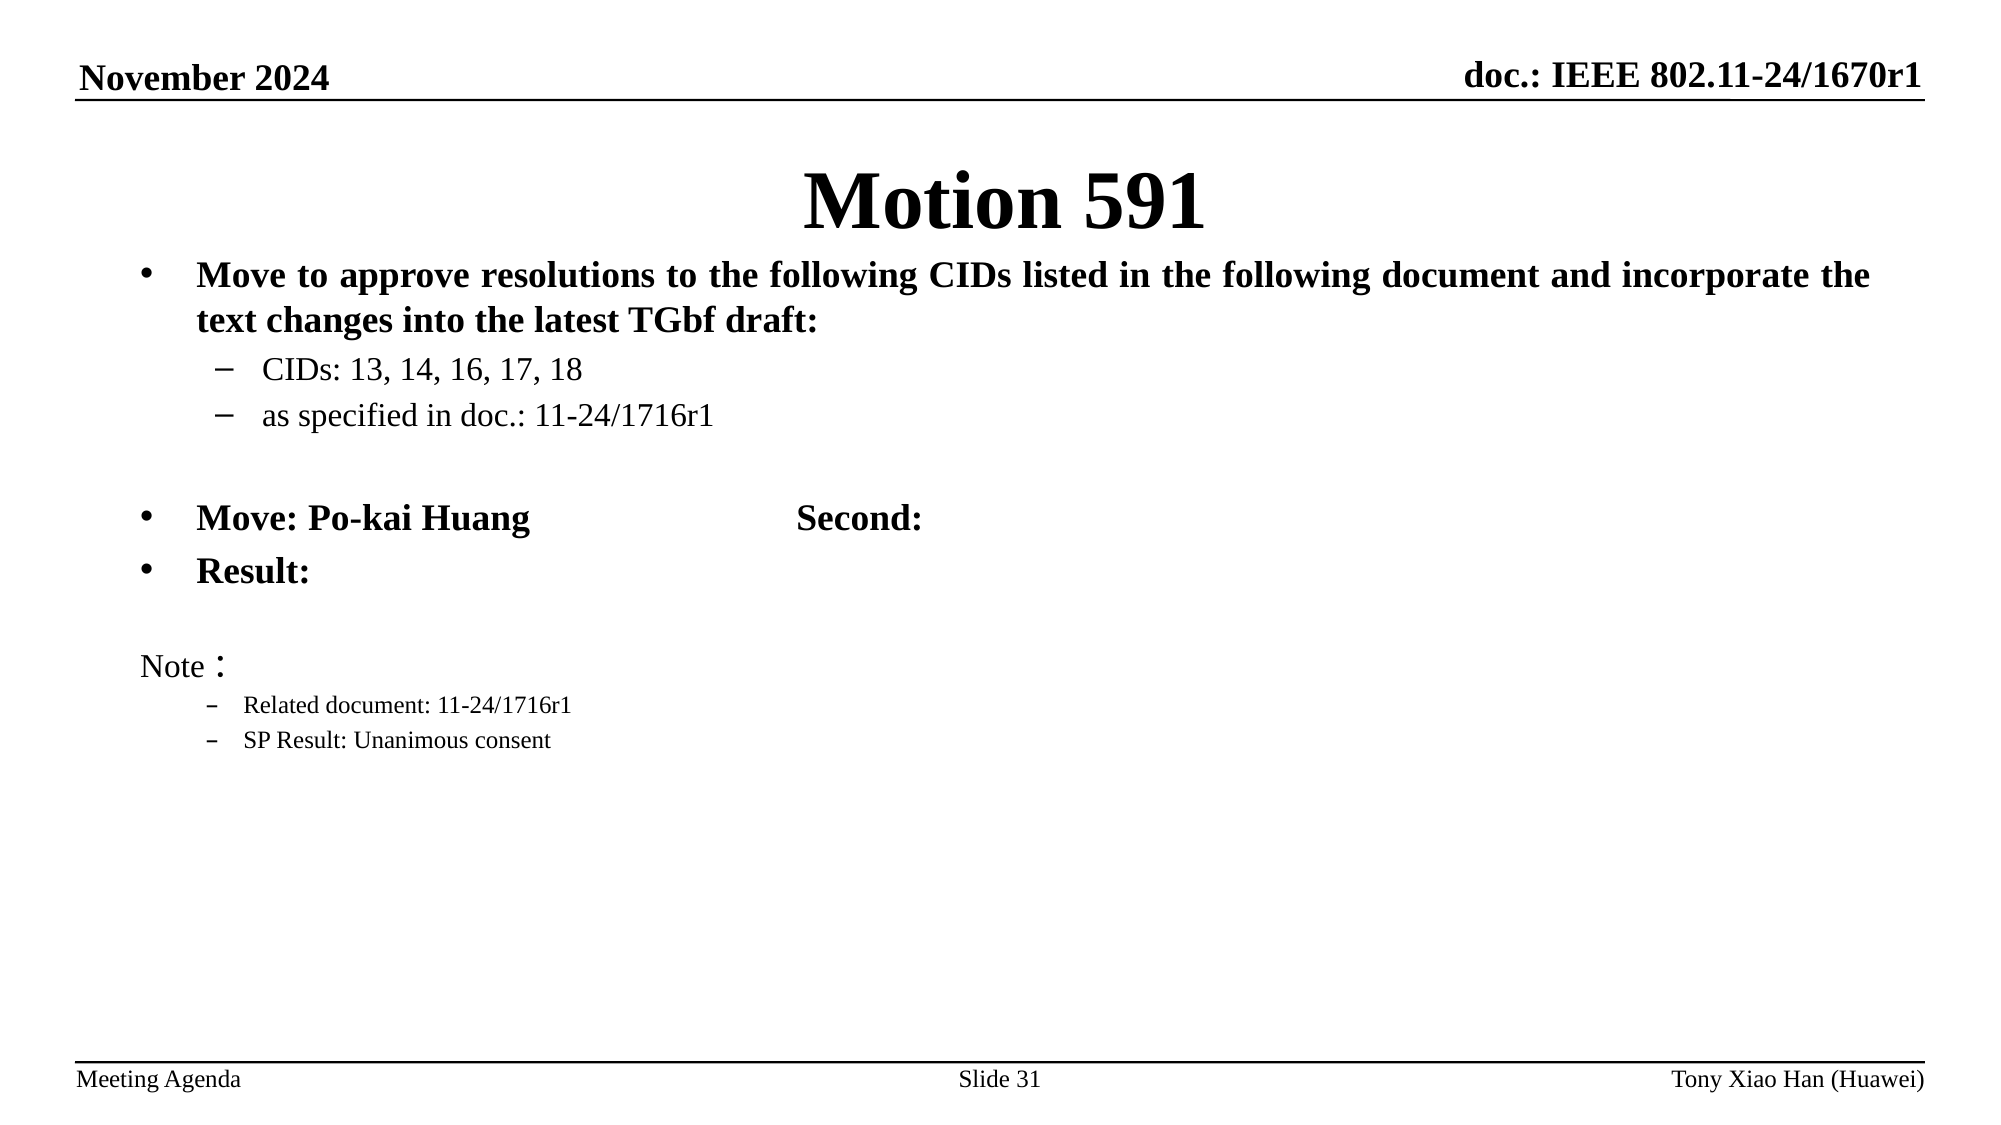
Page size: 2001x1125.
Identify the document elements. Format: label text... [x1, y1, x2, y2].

text_box Move to approve resolutions to the following CIDs listed in the following document and incorporate the text changes into the latest TGbf draft: CIDs: 13, 14, 16, 17, 18 as specified in doc.: 11-24/1716r1 Move: Po-kai Huang Second: Result: Note： Related document: 11-24/1716r1 SP Result: Unanimous consent [125, 212, 1888, 988]
text_box Motion 591 [368, 137, 1644, 212]
